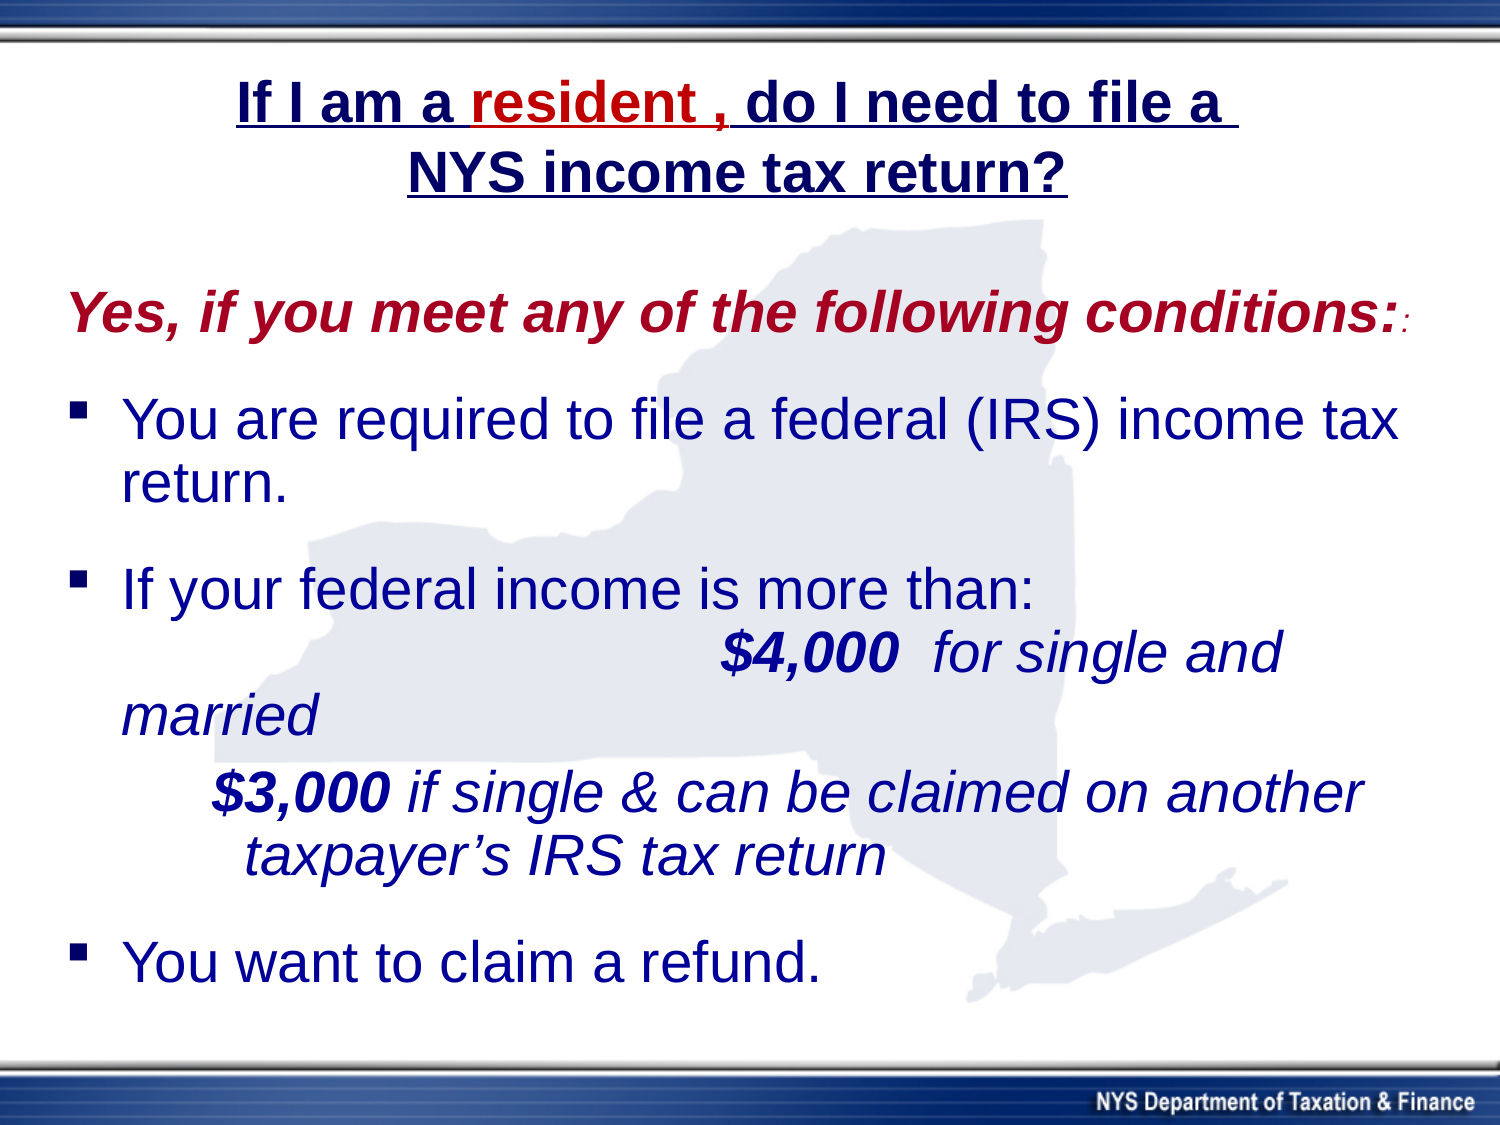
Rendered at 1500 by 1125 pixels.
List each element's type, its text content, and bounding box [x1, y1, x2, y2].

title If I am a resident , do I need to file a NYS income tax return? [24, 74, 1451, 193]
list Yes, if you meet any of the following conditions:: You are required to file a federal (IRS) income tax return. If your federal income is more than: $4,000 for single and married $3,000 if single & can be claimed on another taxpayer’s IRS tax return You want to claim a refund. [49, 274, 1451, 1013]
picture [0, 0, 1500, 1125]
